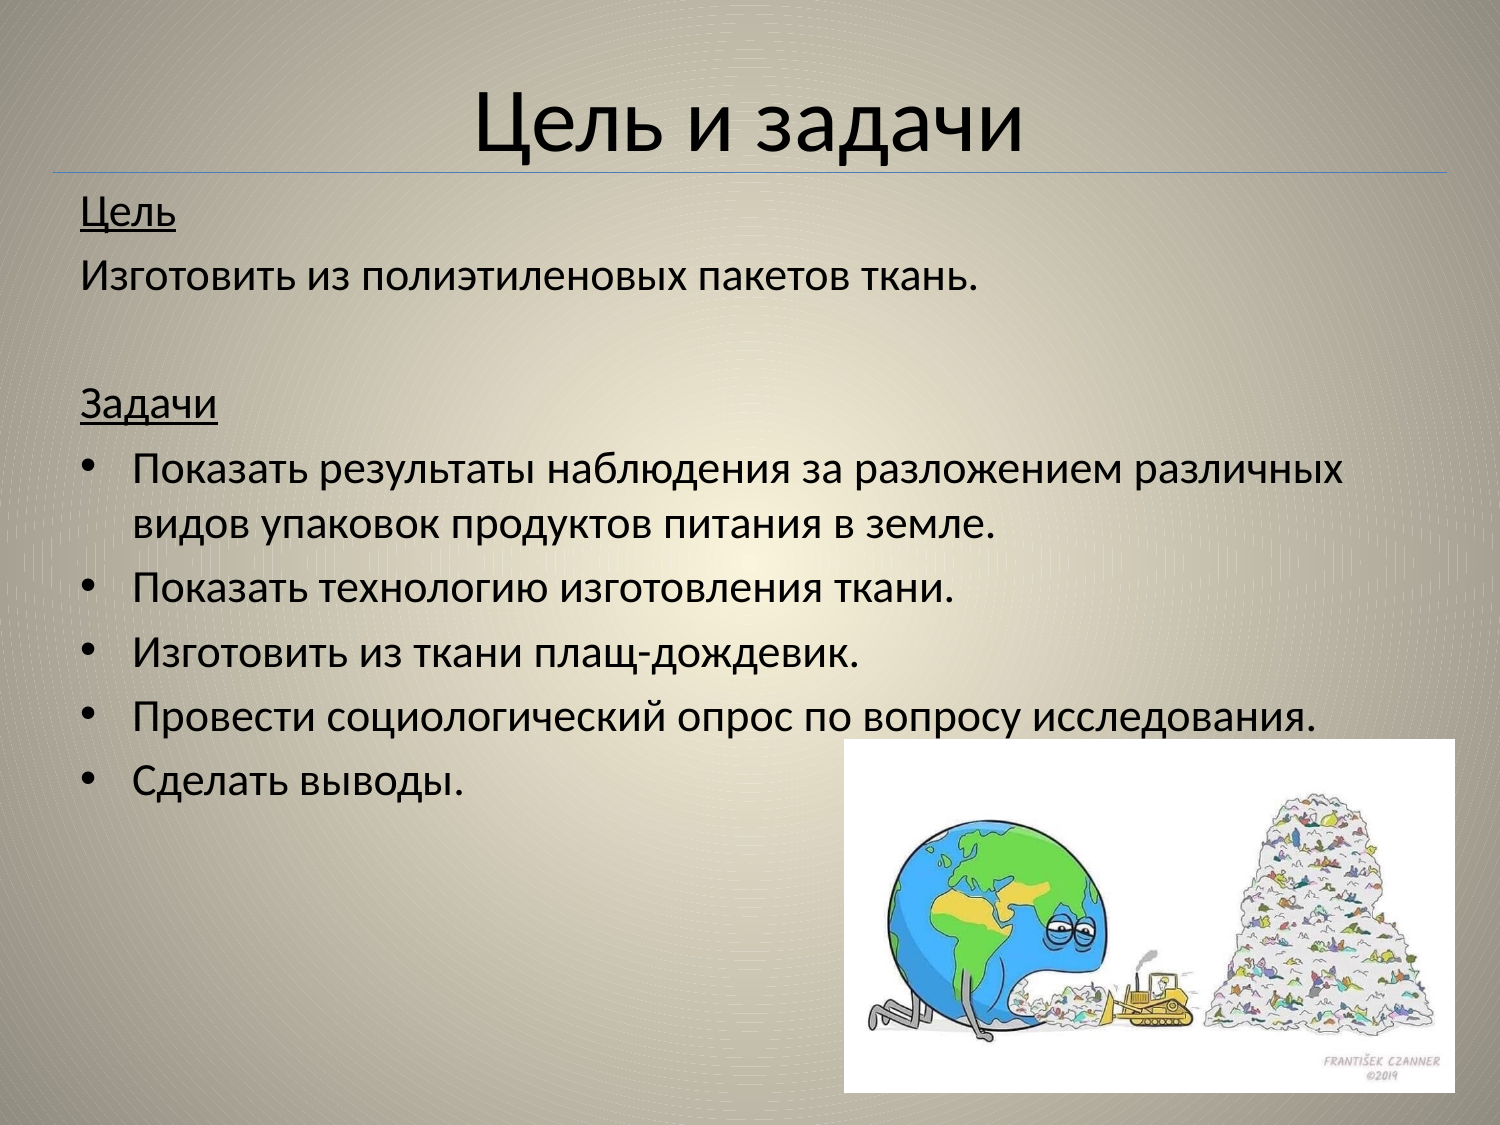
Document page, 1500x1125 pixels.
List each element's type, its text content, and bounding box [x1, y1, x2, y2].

title Цель и задачи [75, 45, 1425, 171]
picture [844, 739, 1455, 1093]
list Цель Изготовить из полиэтиленовых пакетов ткань. Задачи Показать результаты наблюдения за разложением различных видов упаковок продуктов питания в земле. Показать технологию изготовления ткани. Изготовить из ткани плащ-дождевик. Провести социологический опрос по вопросу исследования. Сделать выводы. [64, 180, 1415, 1005]
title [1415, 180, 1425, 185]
